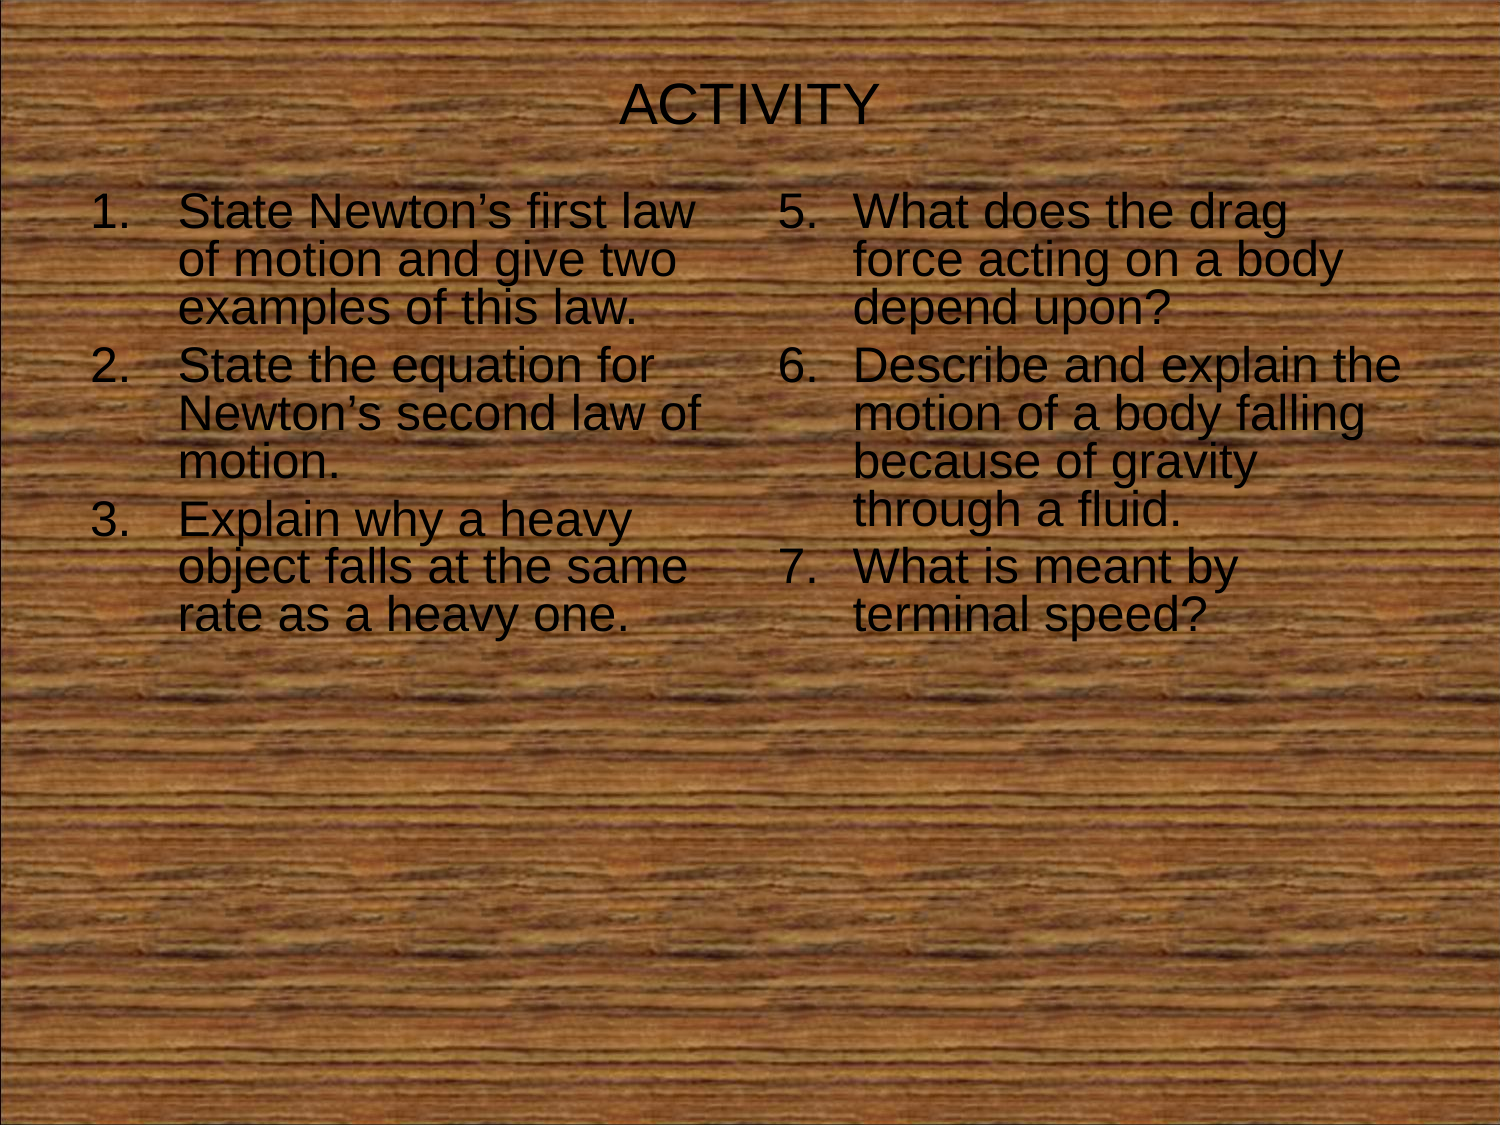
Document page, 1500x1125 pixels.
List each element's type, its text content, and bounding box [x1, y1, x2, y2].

picture [0, 0, 1500, 1125]
list What does the drag force acting on a body depend upon? Describe and explain the motion of a body falling because of gravity through a fluid. What is meant by terminal speed? [762, 182, 1425, 925]
list State Newton’s first law of motion and give two examples of this law. State the equation for Newton’s second law of motion. Explain why a heavy object falls at the same rate as a heavy one. [75, 182, 738, 925]
title ACTIVITY [75, 45, 1425, 158]
